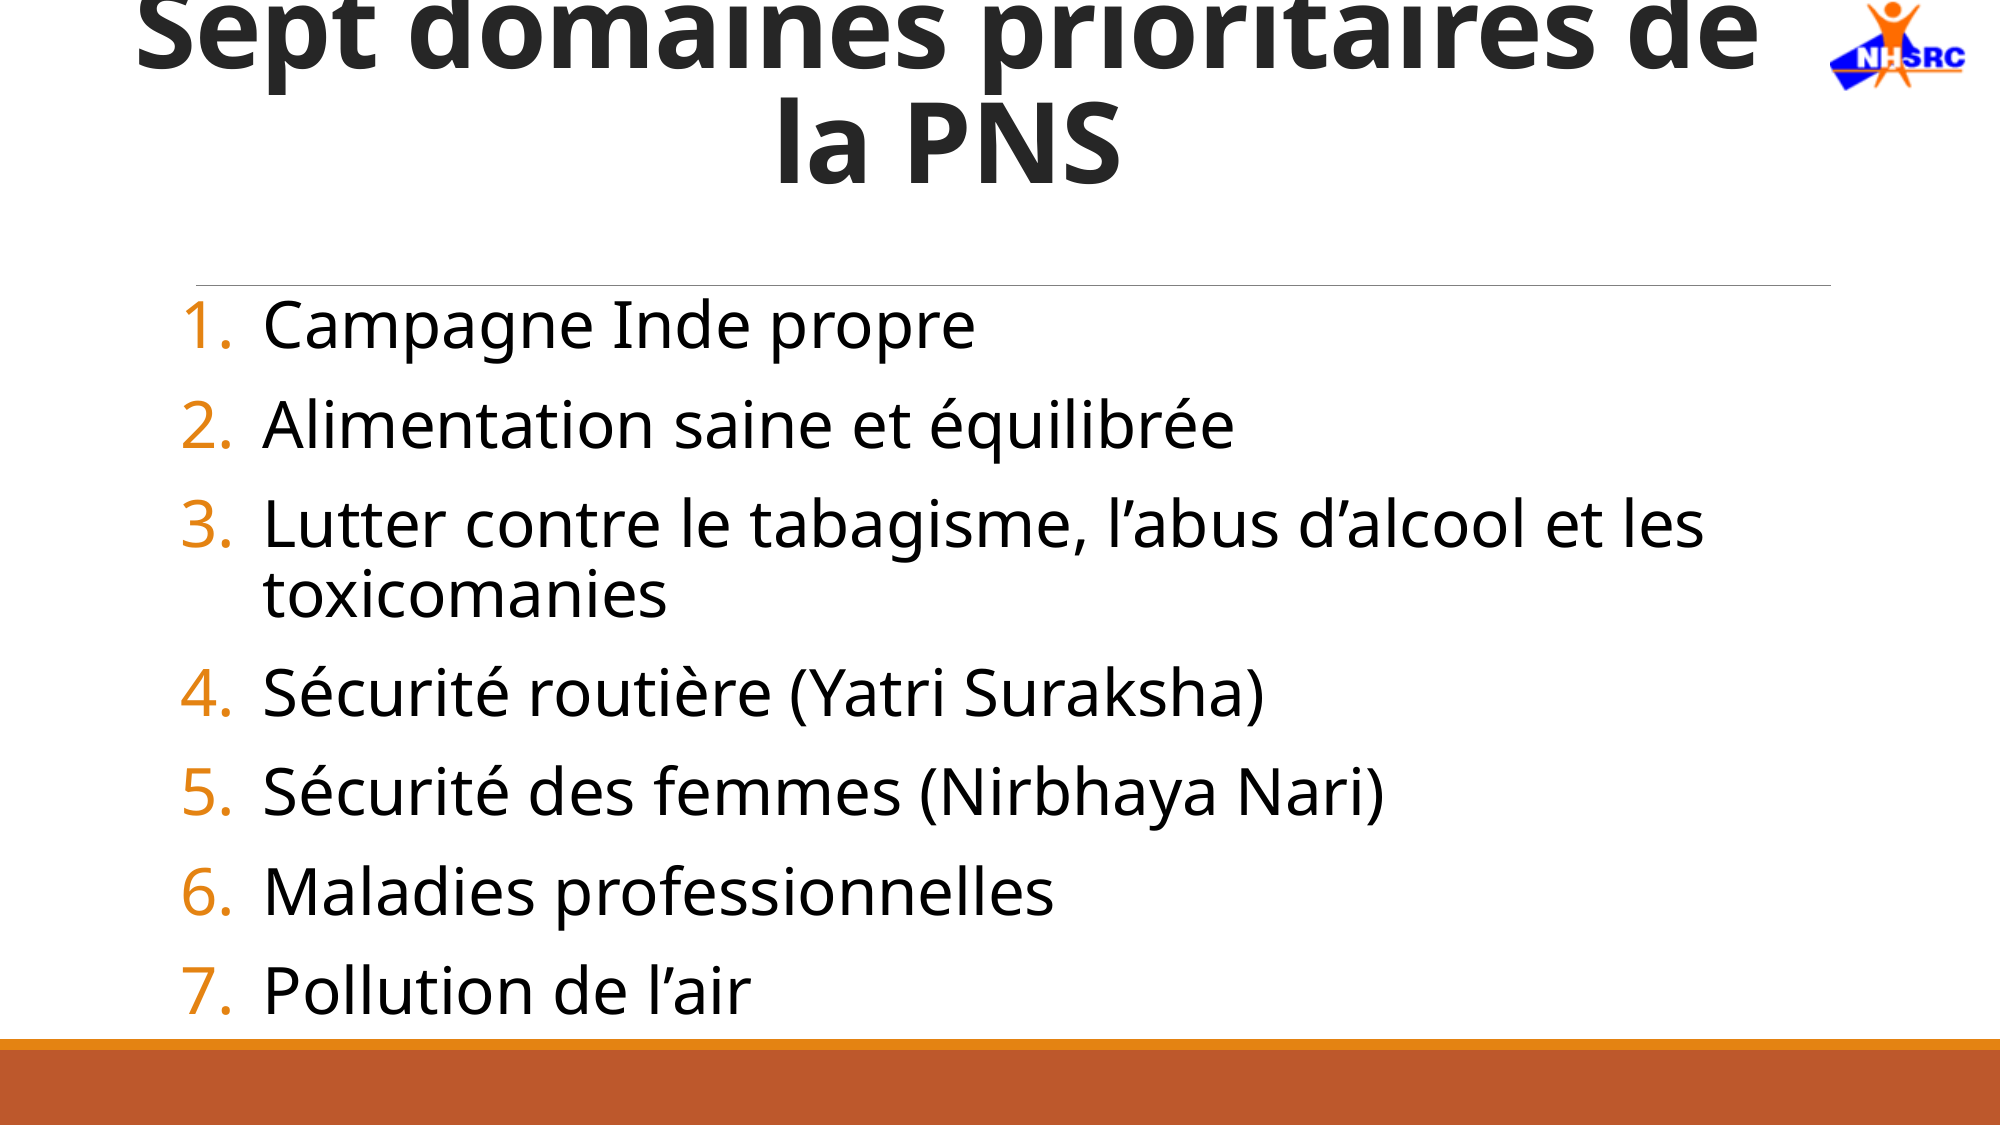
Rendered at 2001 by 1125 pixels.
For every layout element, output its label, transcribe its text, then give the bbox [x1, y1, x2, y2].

title Sept domaines prioritaires de la PNS [65, 47, 1830, 215]
list Campagne Inde propre Alimentation saine et équilibrée Lutter contre le tabagisme, l’abus d’alcool et les toxicomanies Sécurité routière (Yatri Suraksha) Sécurité des femmes (Nirbhaya Nari) Maladies professionnelles Pollution de l’air [180, 285, 1830, 1040]
picture [1829, 0, 1970, 95]
